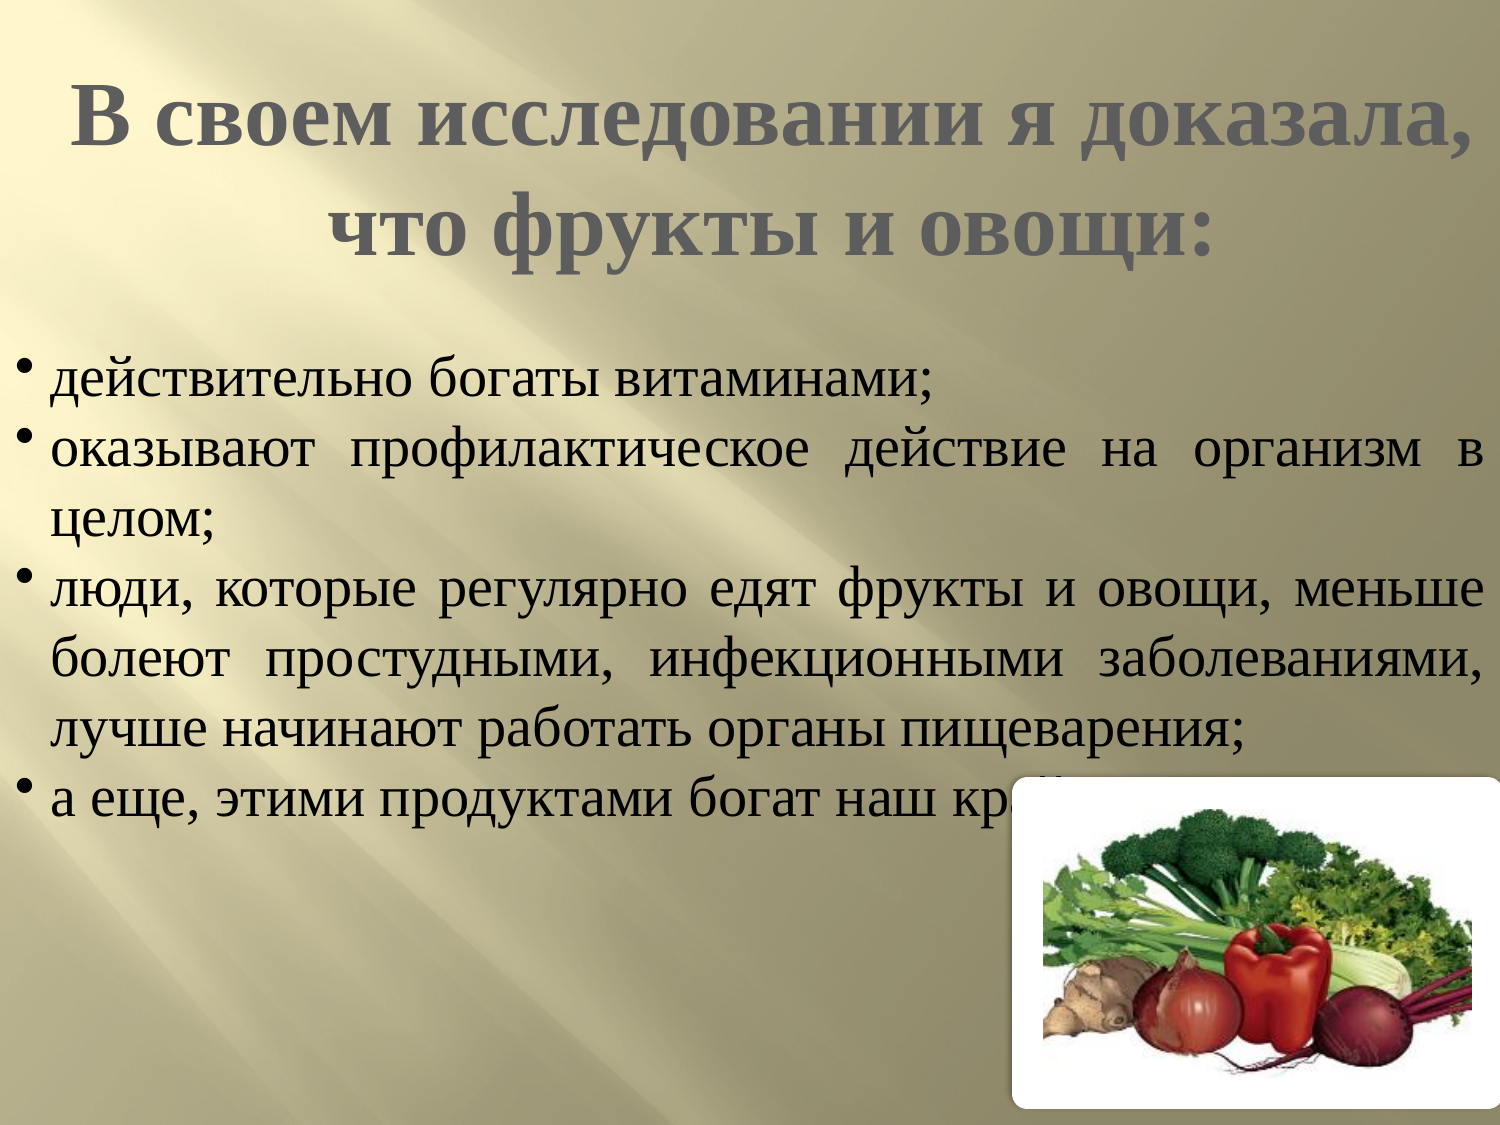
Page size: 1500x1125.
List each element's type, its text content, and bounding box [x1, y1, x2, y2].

picture [1042, 808, 1473, 1079]
text_box В своем исследовании я доказала, что фрукты и овощи: [46, 46, 1500, 282]
text_box действительно богаты витаминами; оказывают профилактическое действие на организм в целом; люди, которые регулярно едят фрукты и овощи, меньше болеют простудными, инфекционными заболеваниями, лучше начинают работать органы пищеварения; а еще, этими продуктами богат наш край. [0, 330, 1500, 836]
